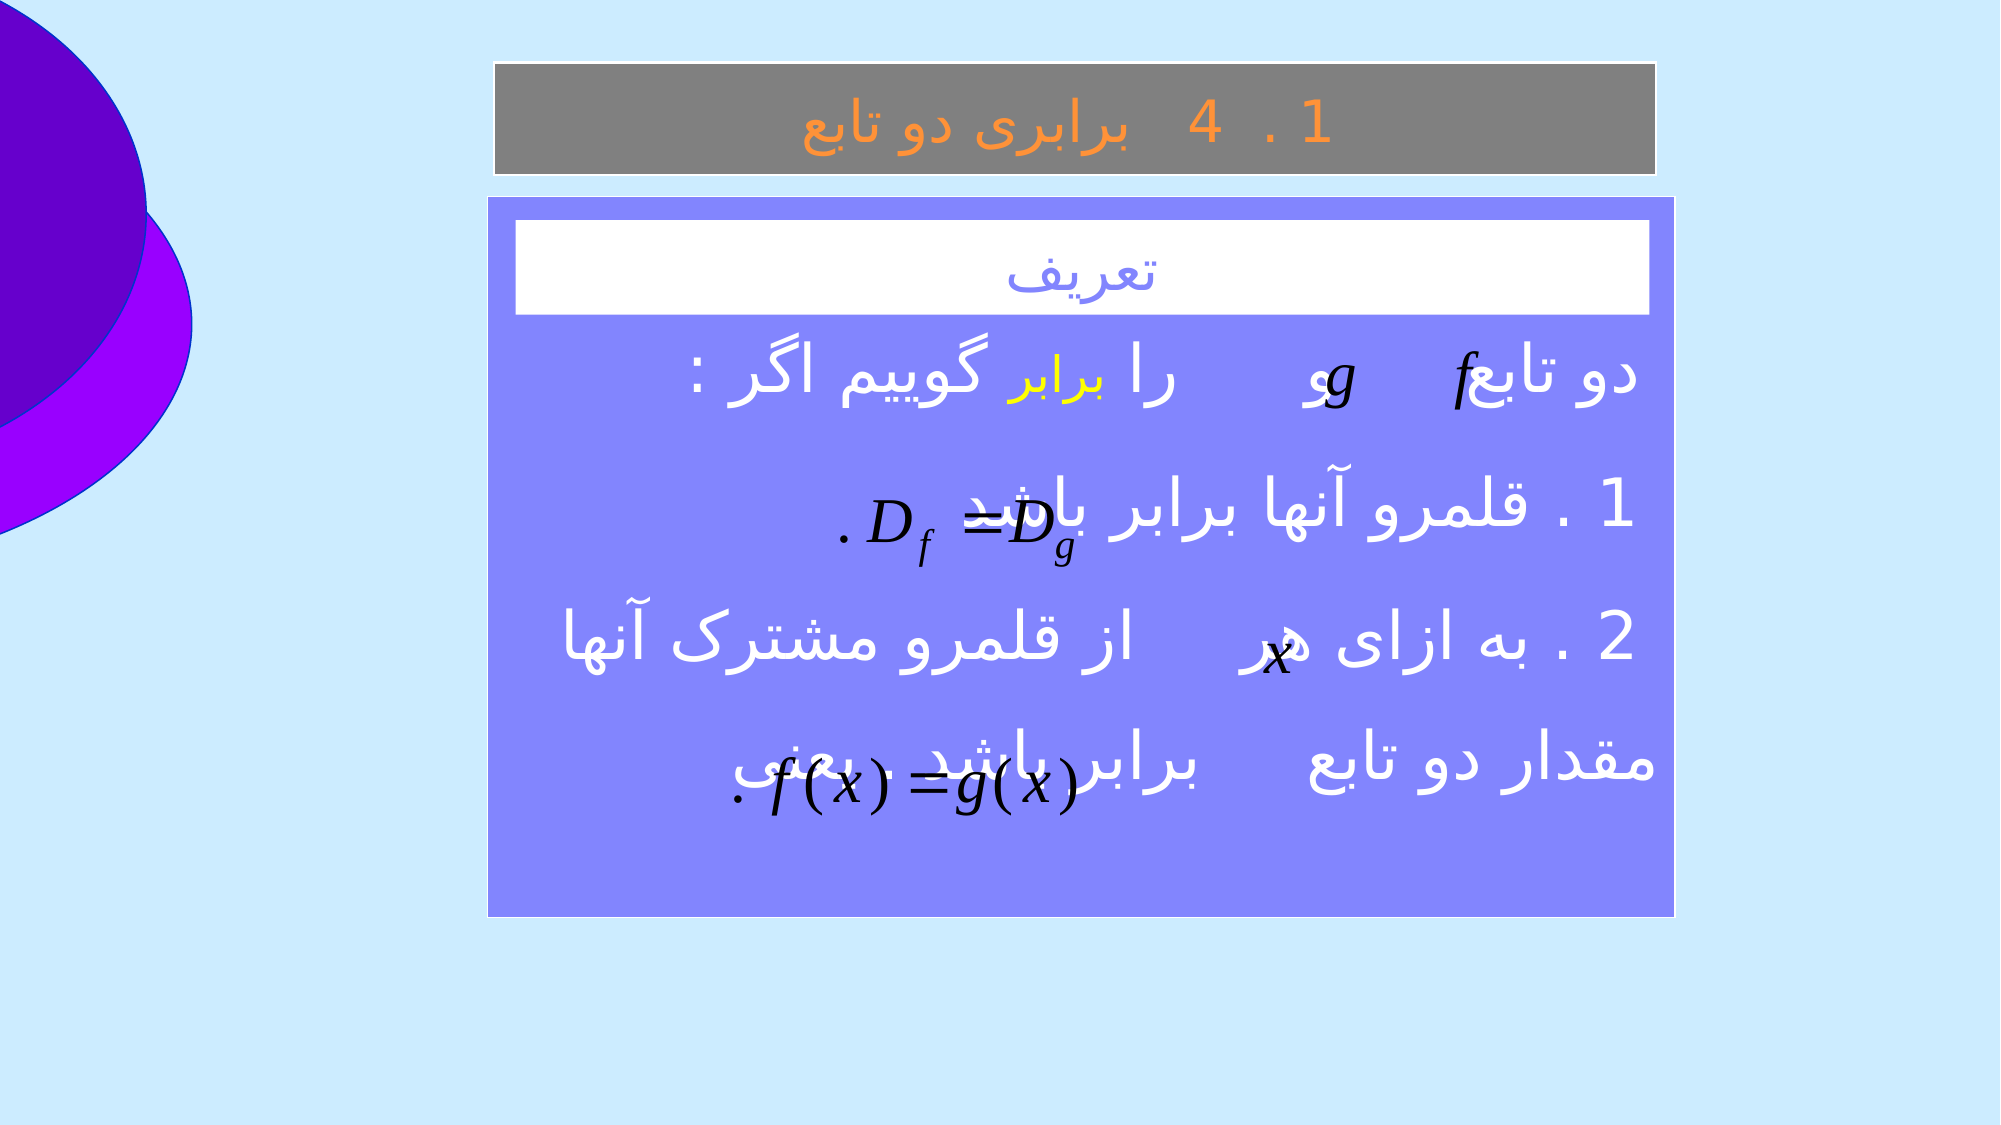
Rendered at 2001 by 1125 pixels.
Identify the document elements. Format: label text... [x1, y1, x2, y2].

text_box 1 . 4 برابری دو تابع [493, 62, 1657, 175]
text_box دو تابع و را برابر گوييم اگر : 1 . قلمرو آنها برابر باشد 2 . به ازای هر از قلمرو مشترک آنها مقدار دو تابع برابر باشد . يعنی [487, 196, 1675, 918]
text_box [1258, 639, 1297, 680]
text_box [1318, 361, 1364, 416]
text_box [730, 751, 1083, 825]
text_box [836, 489, 1082, 573]
text_box تعريف [515, 220, 1650, 315]
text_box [1439, 344, 1491, 416]
